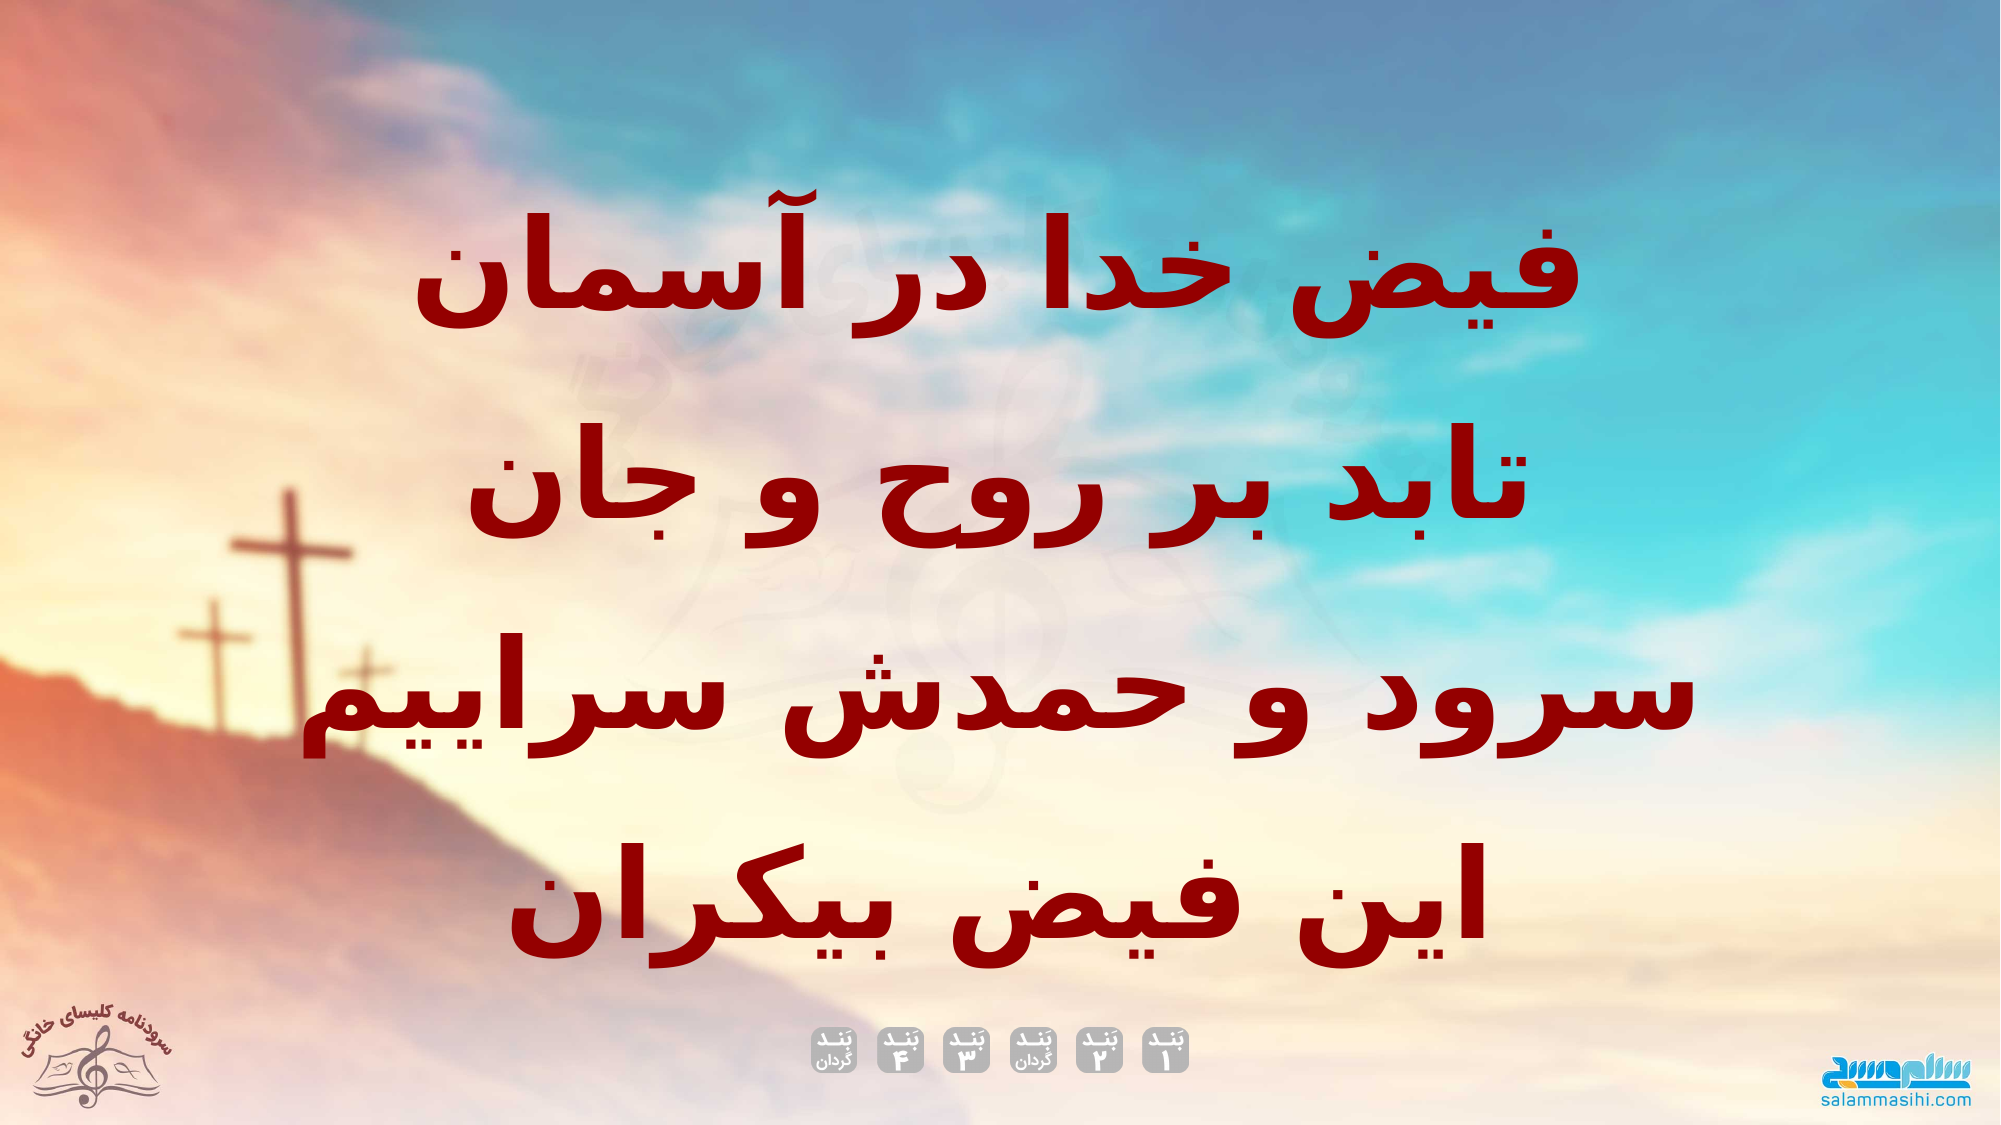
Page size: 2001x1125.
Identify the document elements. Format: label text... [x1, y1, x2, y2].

title فیض خدا در آسمان تابد بر روح و جان سرود و حمدش سراییم این فیض بیکران [137, 59, 1863, 1027]
picture [0, 0, 2001, 1125]
